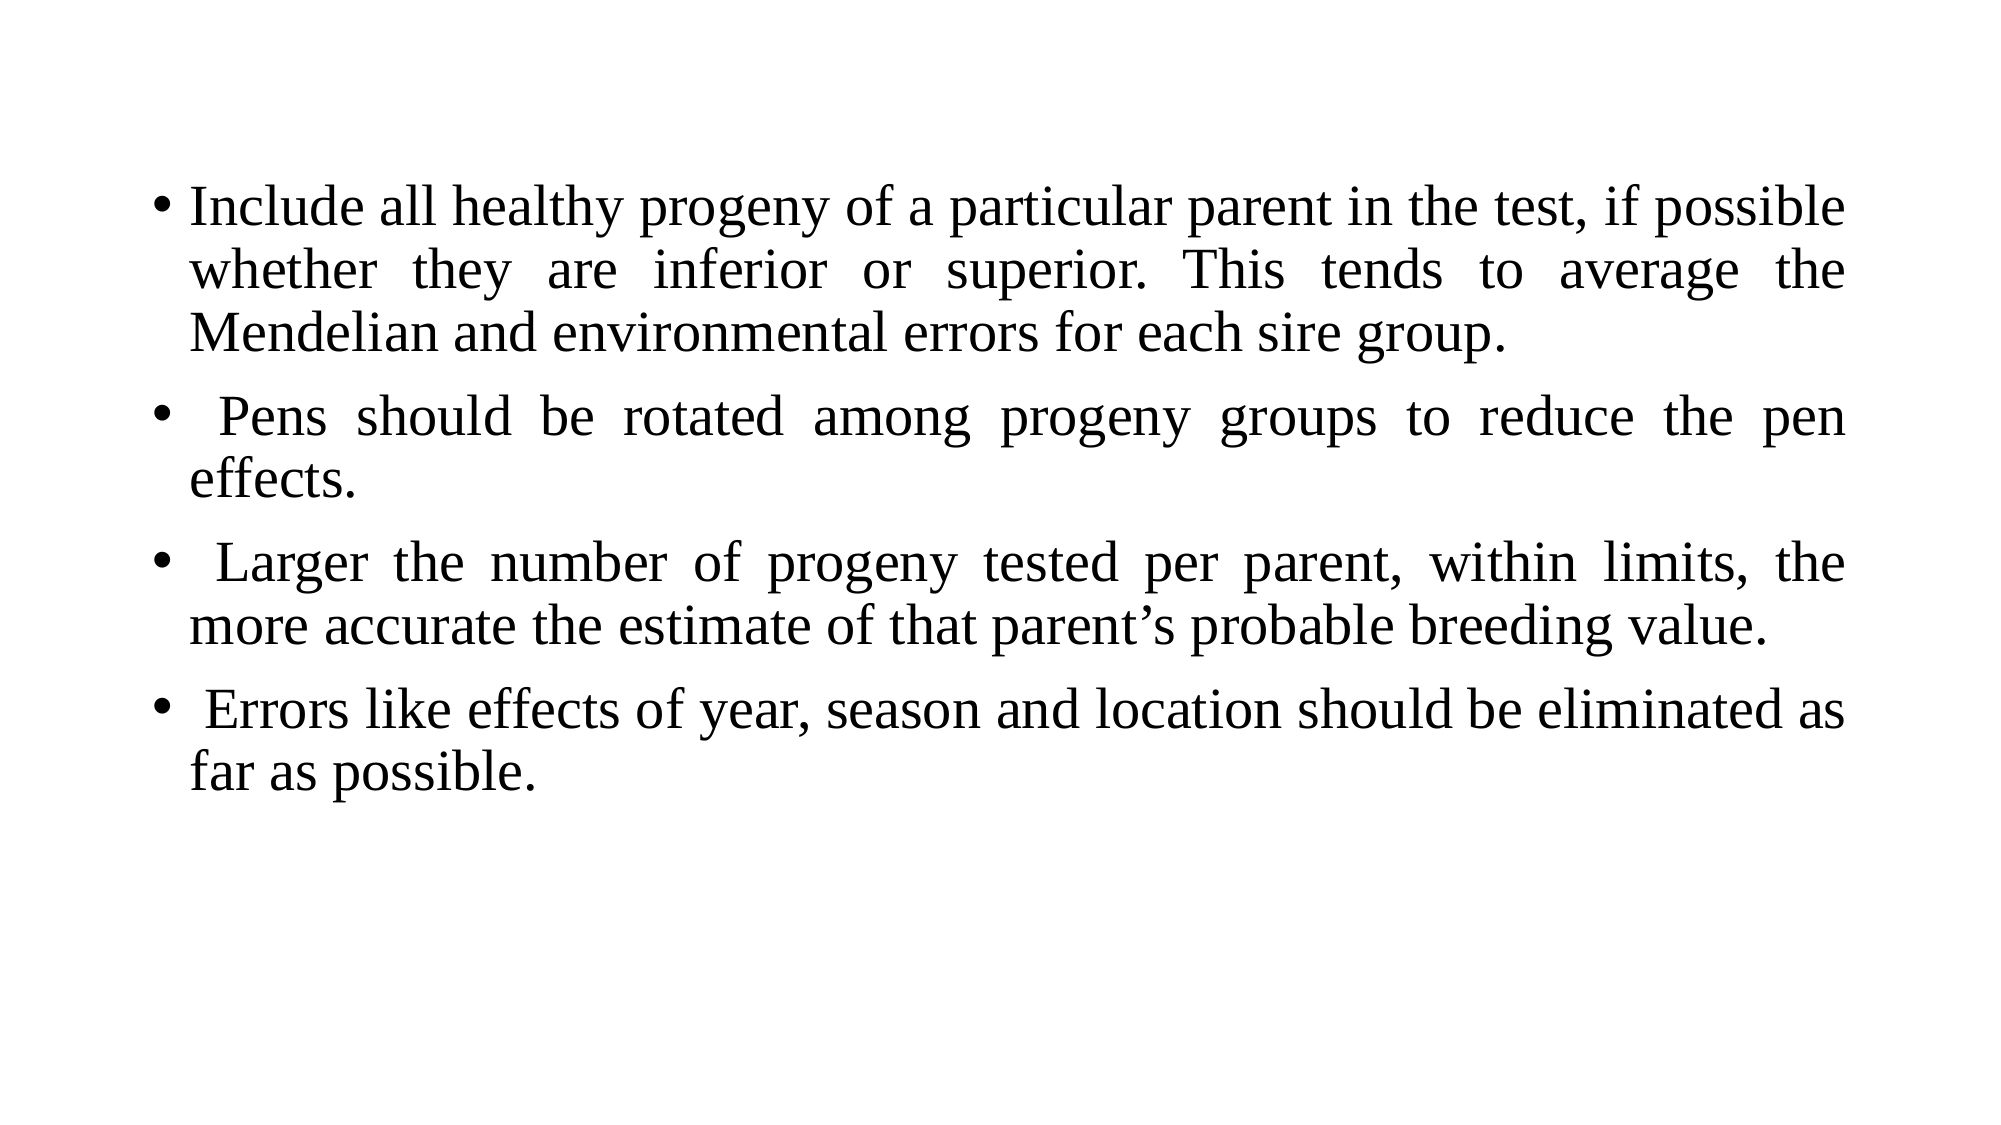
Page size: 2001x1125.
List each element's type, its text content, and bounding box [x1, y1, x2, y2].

list Include all healthy progeny of a particular parent in the test, if possible whether they are inferior or superior. This tends to average the Mendelian and environmental errors for each sire group. Pens should be rotated among progeny groups to reduce the pen effects. Larger the number of progeny tested per parent, within limits, the more accurate the estimate of that parent’s probable breeding value. Errors like effects of year, season and location should be eliminated as far as possible. [137, 77, 1863, 1014]
